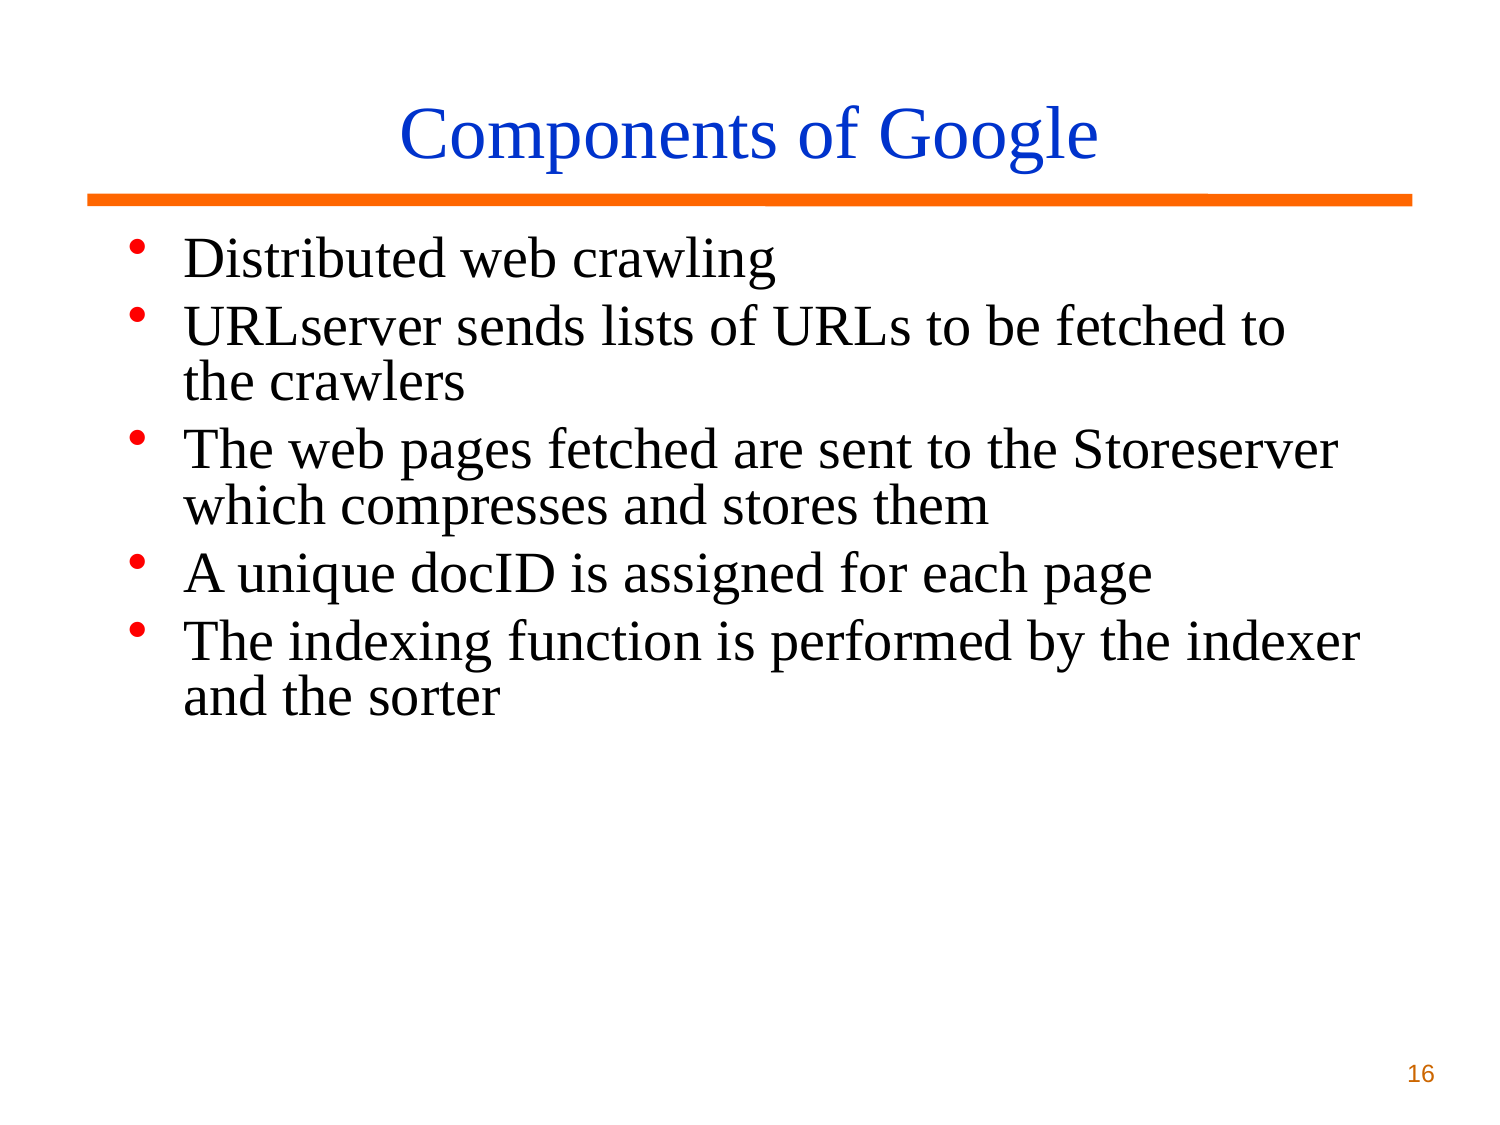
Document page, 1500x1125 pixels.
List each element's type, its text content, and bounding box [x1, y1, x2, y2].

slide_number 16 [1137, 1049, 1451, 1125]
list Distributed web crawling URLserver sends lists of URLs to be fetched to the crawlers The web pages fetched are sent to the Storeserver which compresses and stores them A unique docID is assigned for each page The indexing function is performed by the indexer and the sorter [112, 224, 1388, 995]
title Components of Google [112, 56, 1388, 201]
